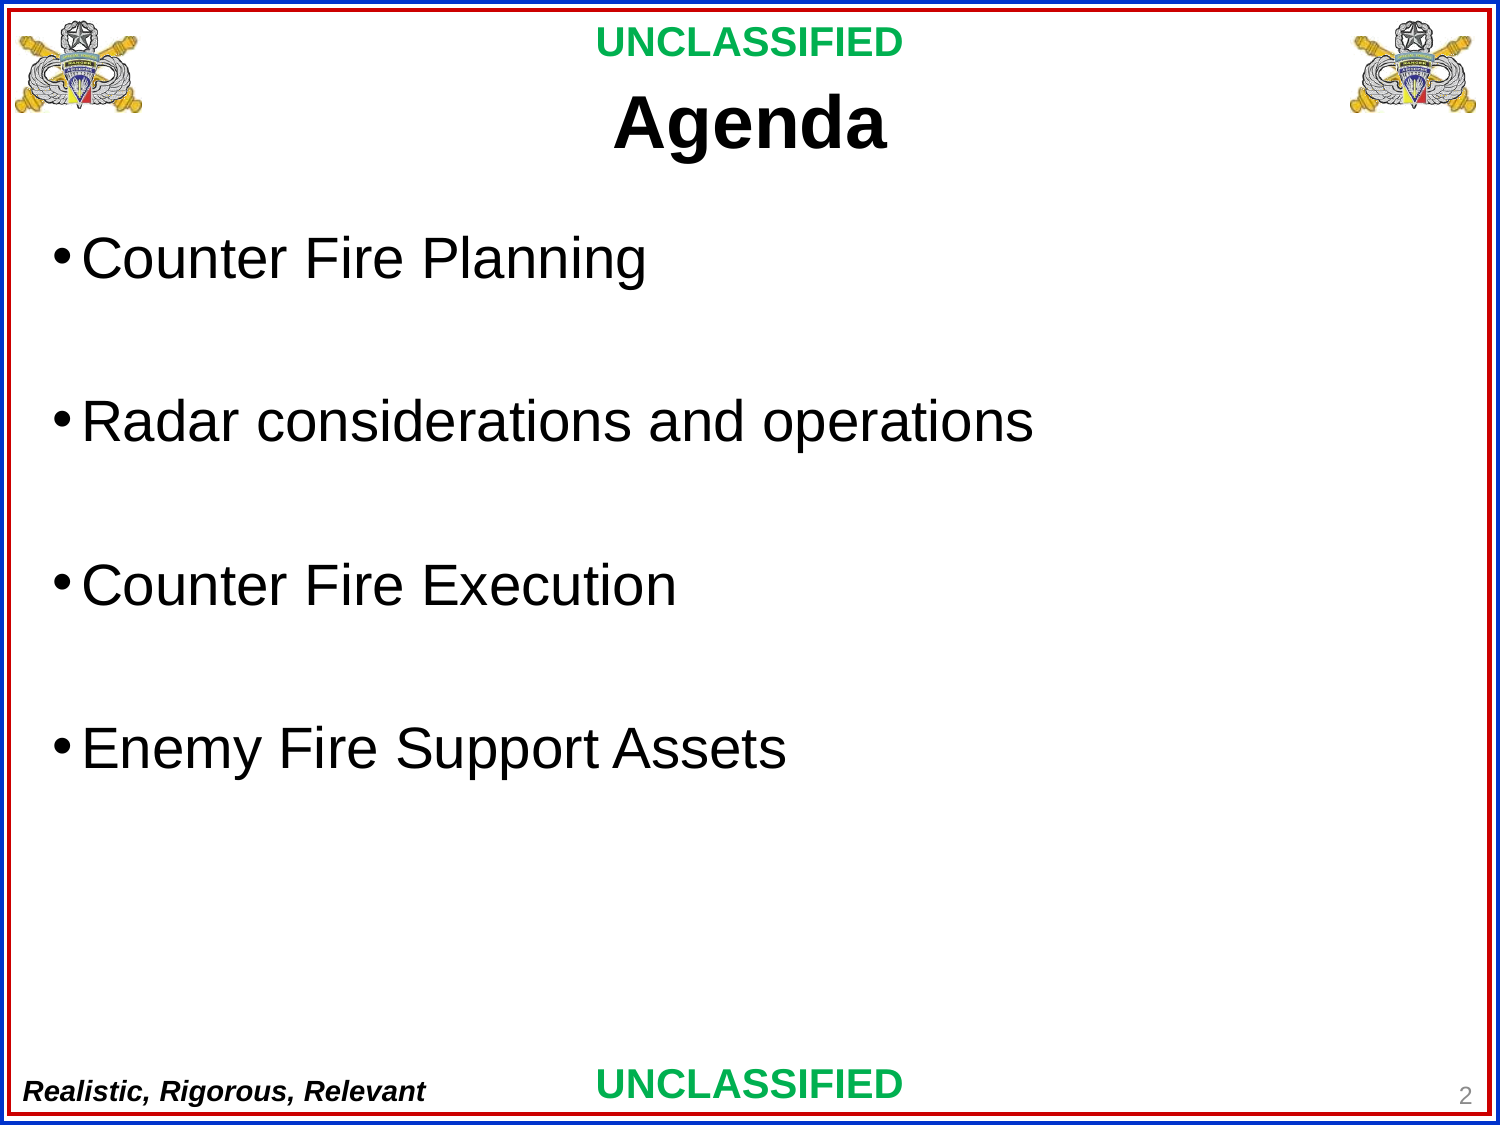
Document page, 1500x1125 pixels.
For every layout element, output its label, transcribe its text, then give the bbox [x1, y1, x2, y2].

picture [15, 20, 131, 113]
list Counter Fire Planning Radar considerations and operations Counter Fire Execution Enemy Fire Support Assets [37, 212, 1388, 1056]
picture [1361, 20, 1476, 113]
title Agenda [74, 24, 1426, 213]
